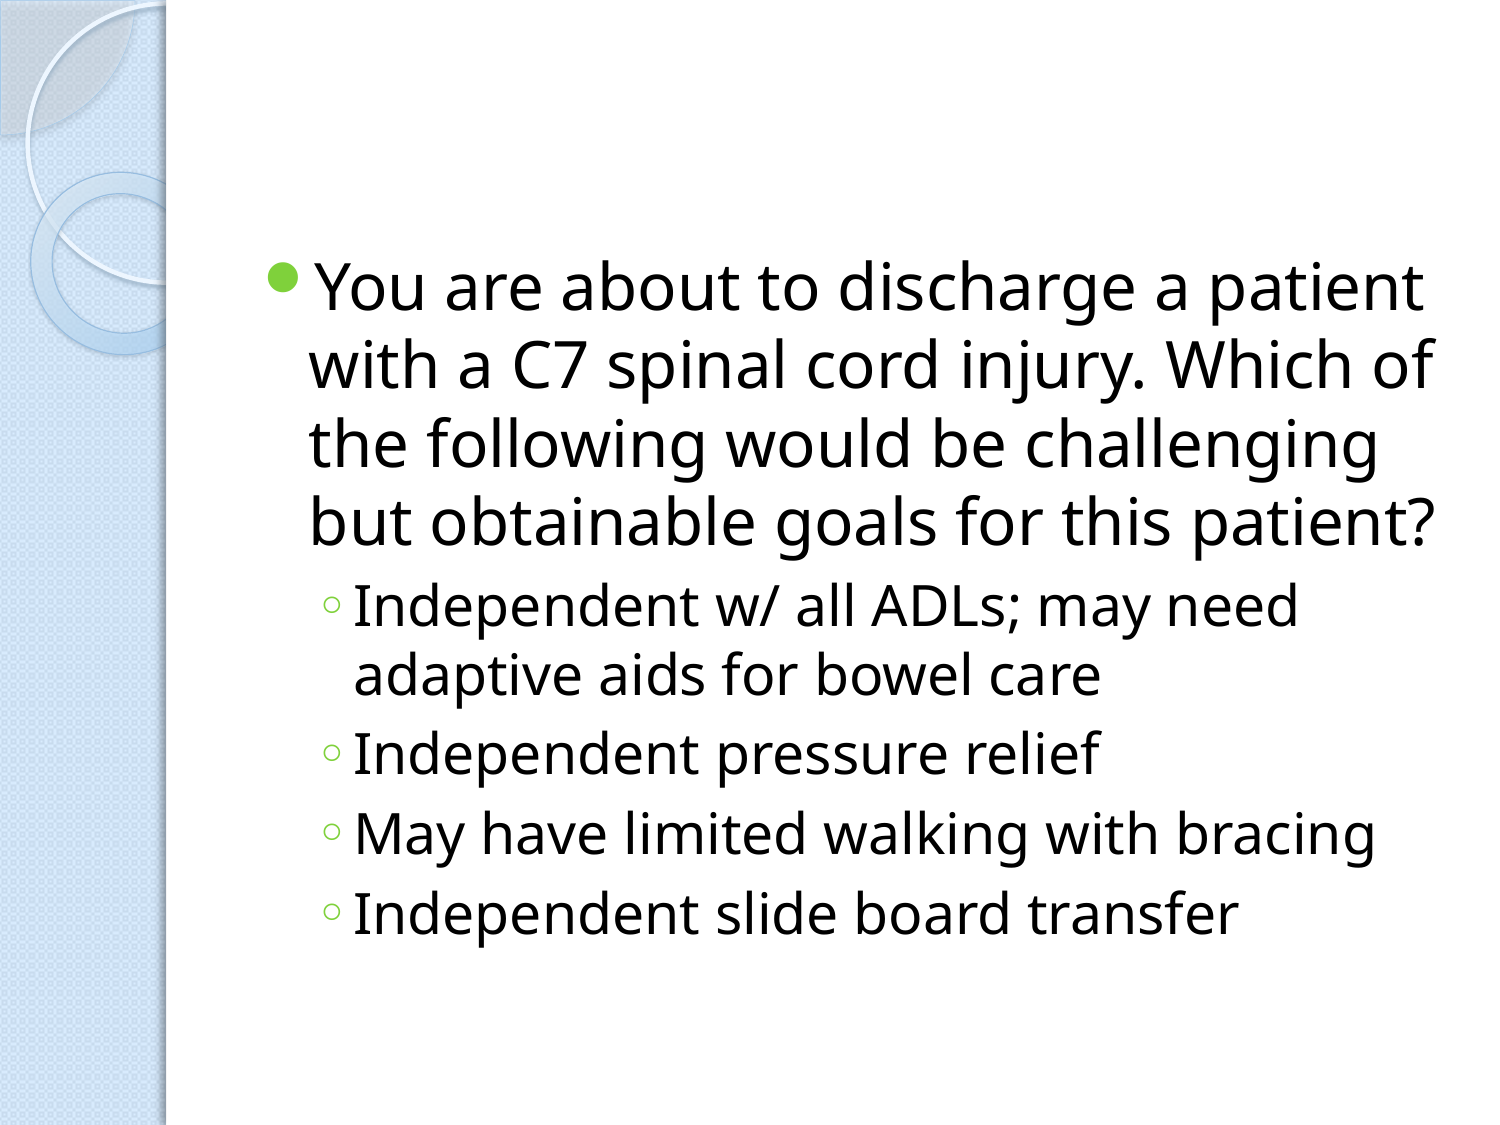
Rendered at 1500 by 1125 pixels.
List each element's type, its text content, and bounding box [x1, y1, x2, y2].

list You are about to discharge a patient with a C7 spinal cord injury. Which of the following would be challenging but obtainable goals for this patient? Independent w/ all ADLs; may need adaptive aids for bowel care Independent pressure relief May have limited walking with bracing Independent slide board transfer [235, 237, 1466, 1025]
